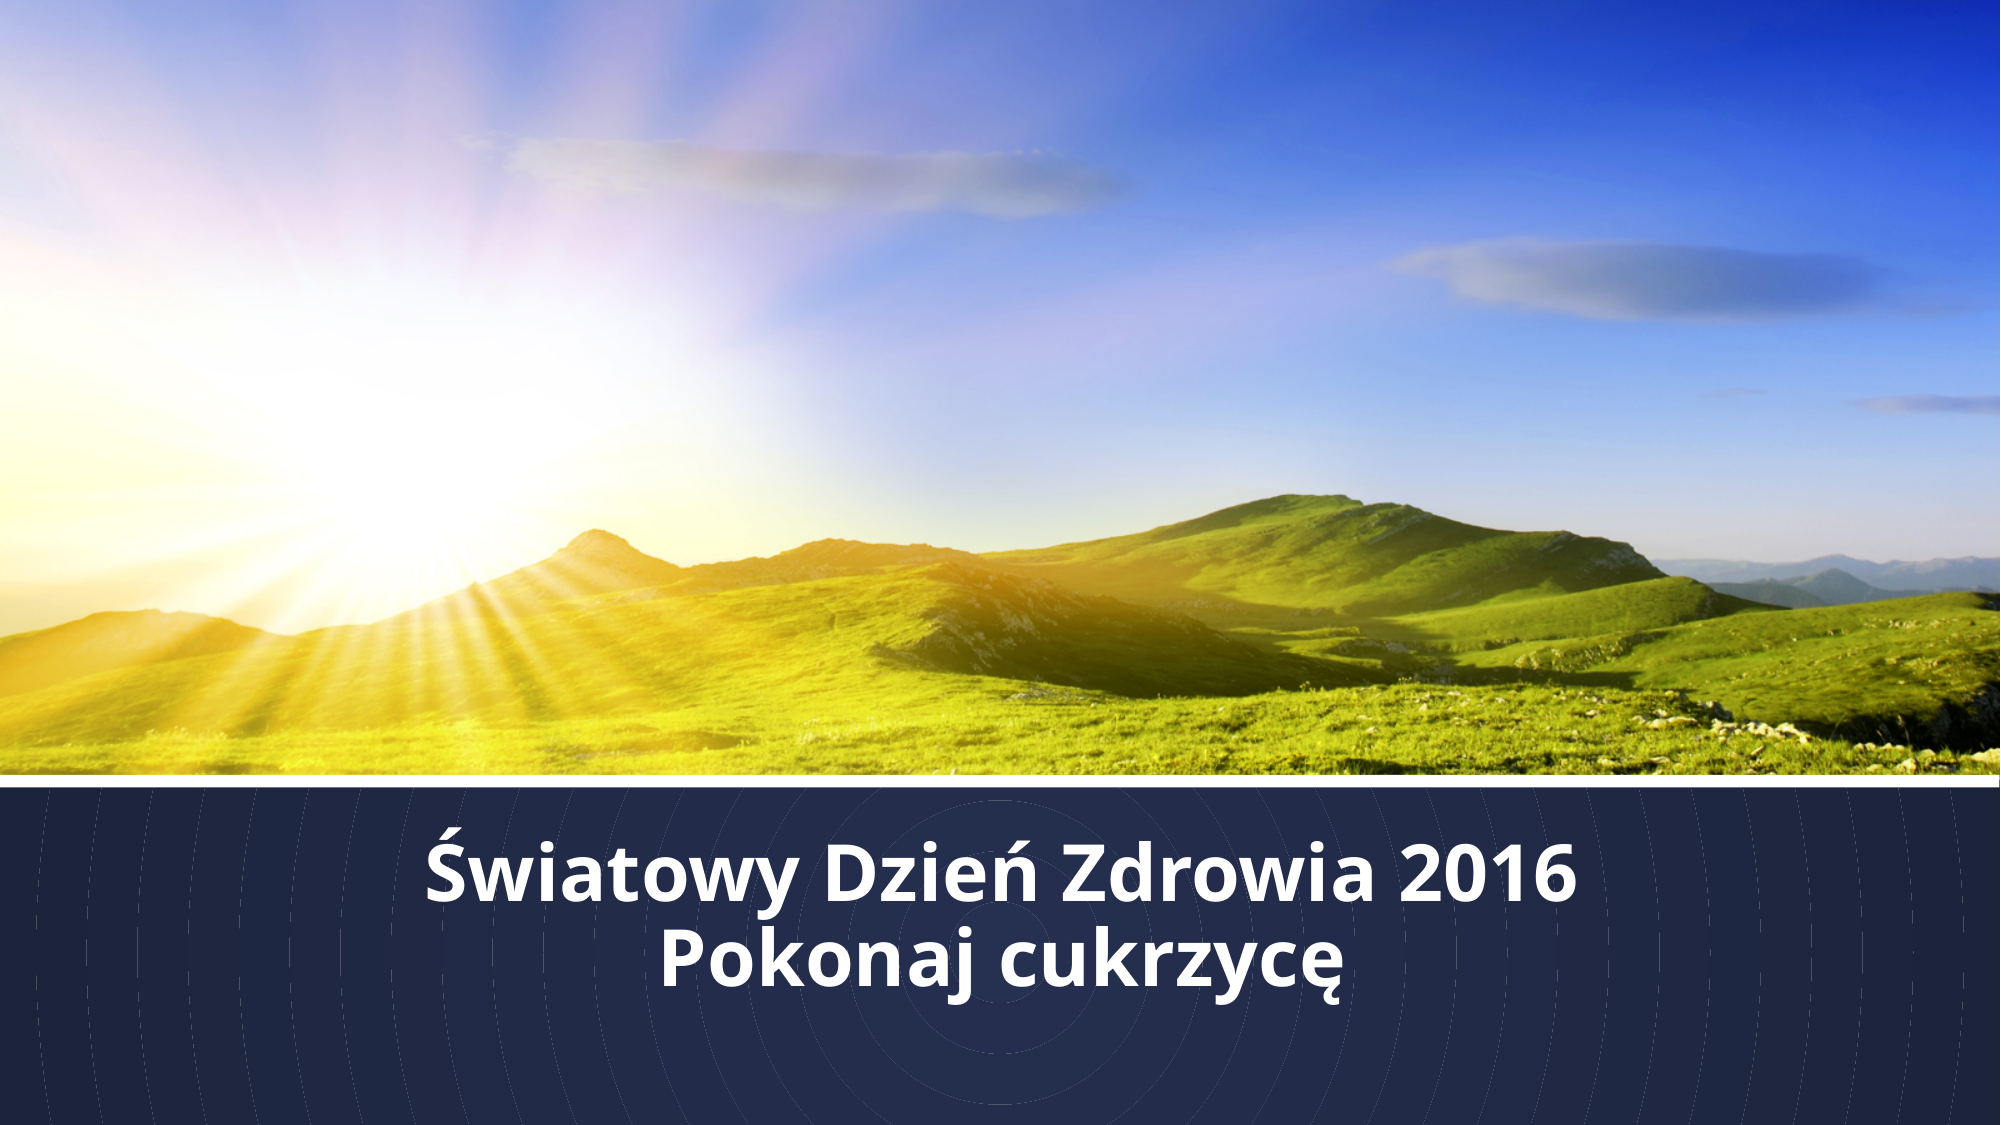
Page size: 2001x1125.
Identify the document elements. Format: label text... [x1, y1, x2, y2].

picture [0, 0, 2000, 774]
title Światowy Dzień Zdrowia 2016 Pokonaj cukrzycę [251, 823, 1753, 1012]
